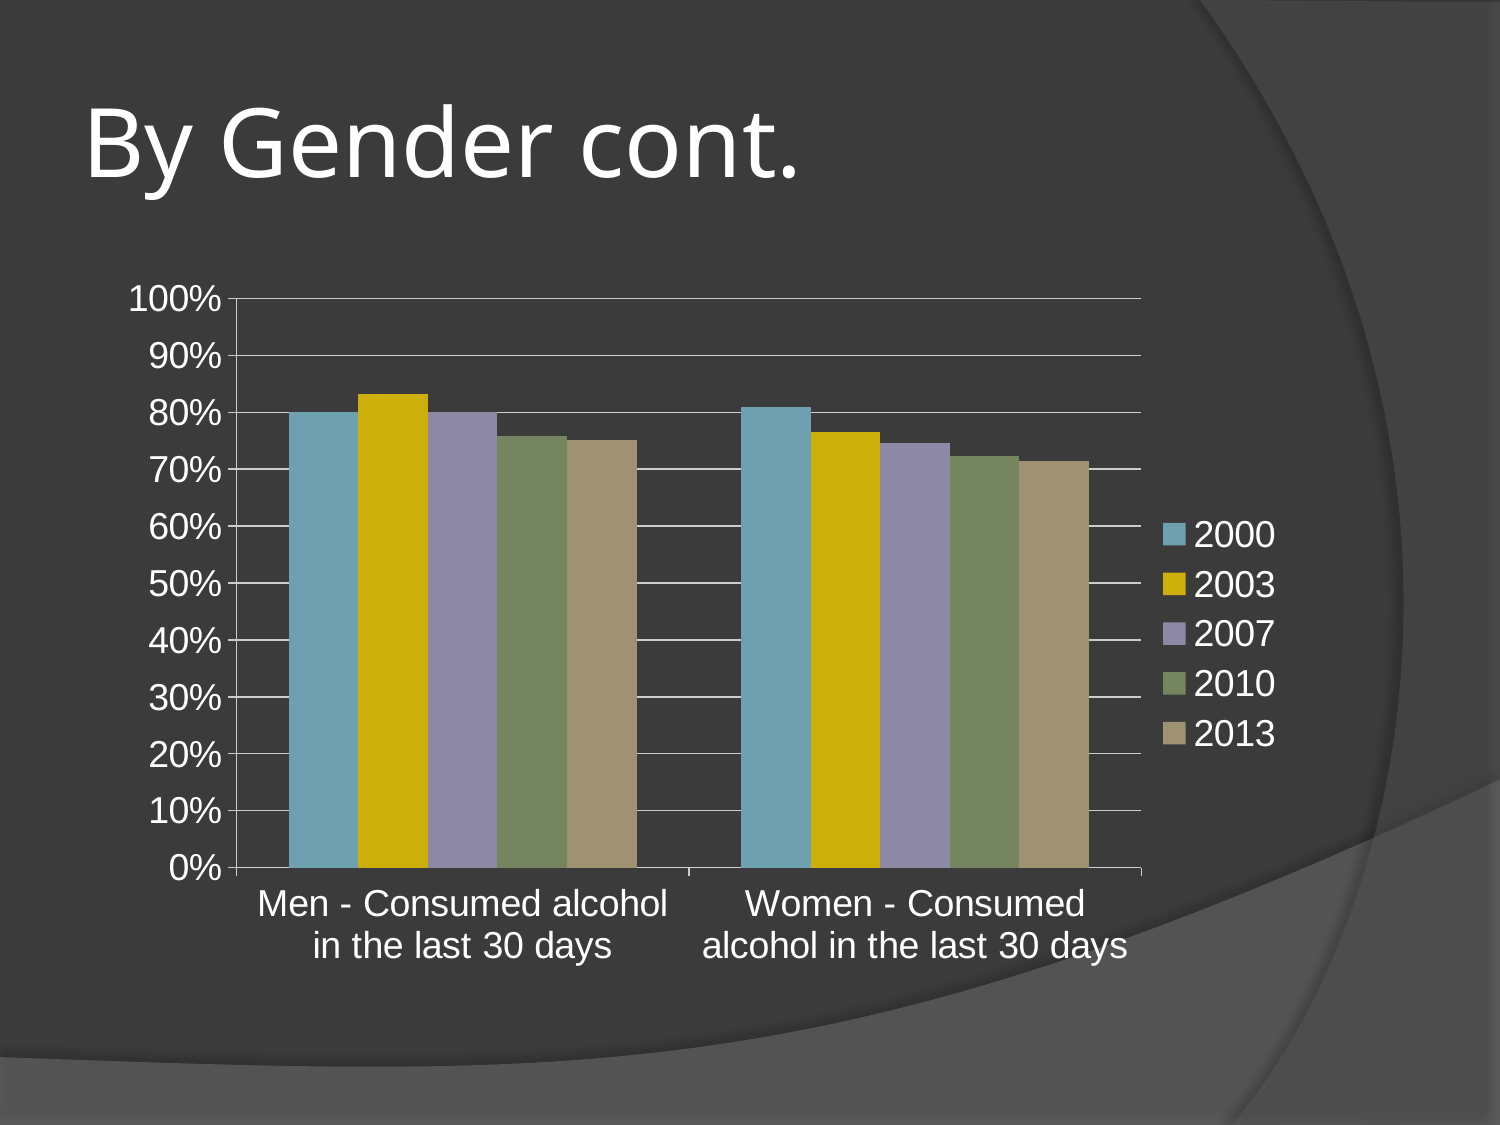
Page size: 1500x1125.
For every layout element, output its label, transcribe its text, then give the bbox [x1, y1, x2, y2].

title By Gender cont. [75, 45, 1300, 233]
chart [74, 262, 1301, 1006]
